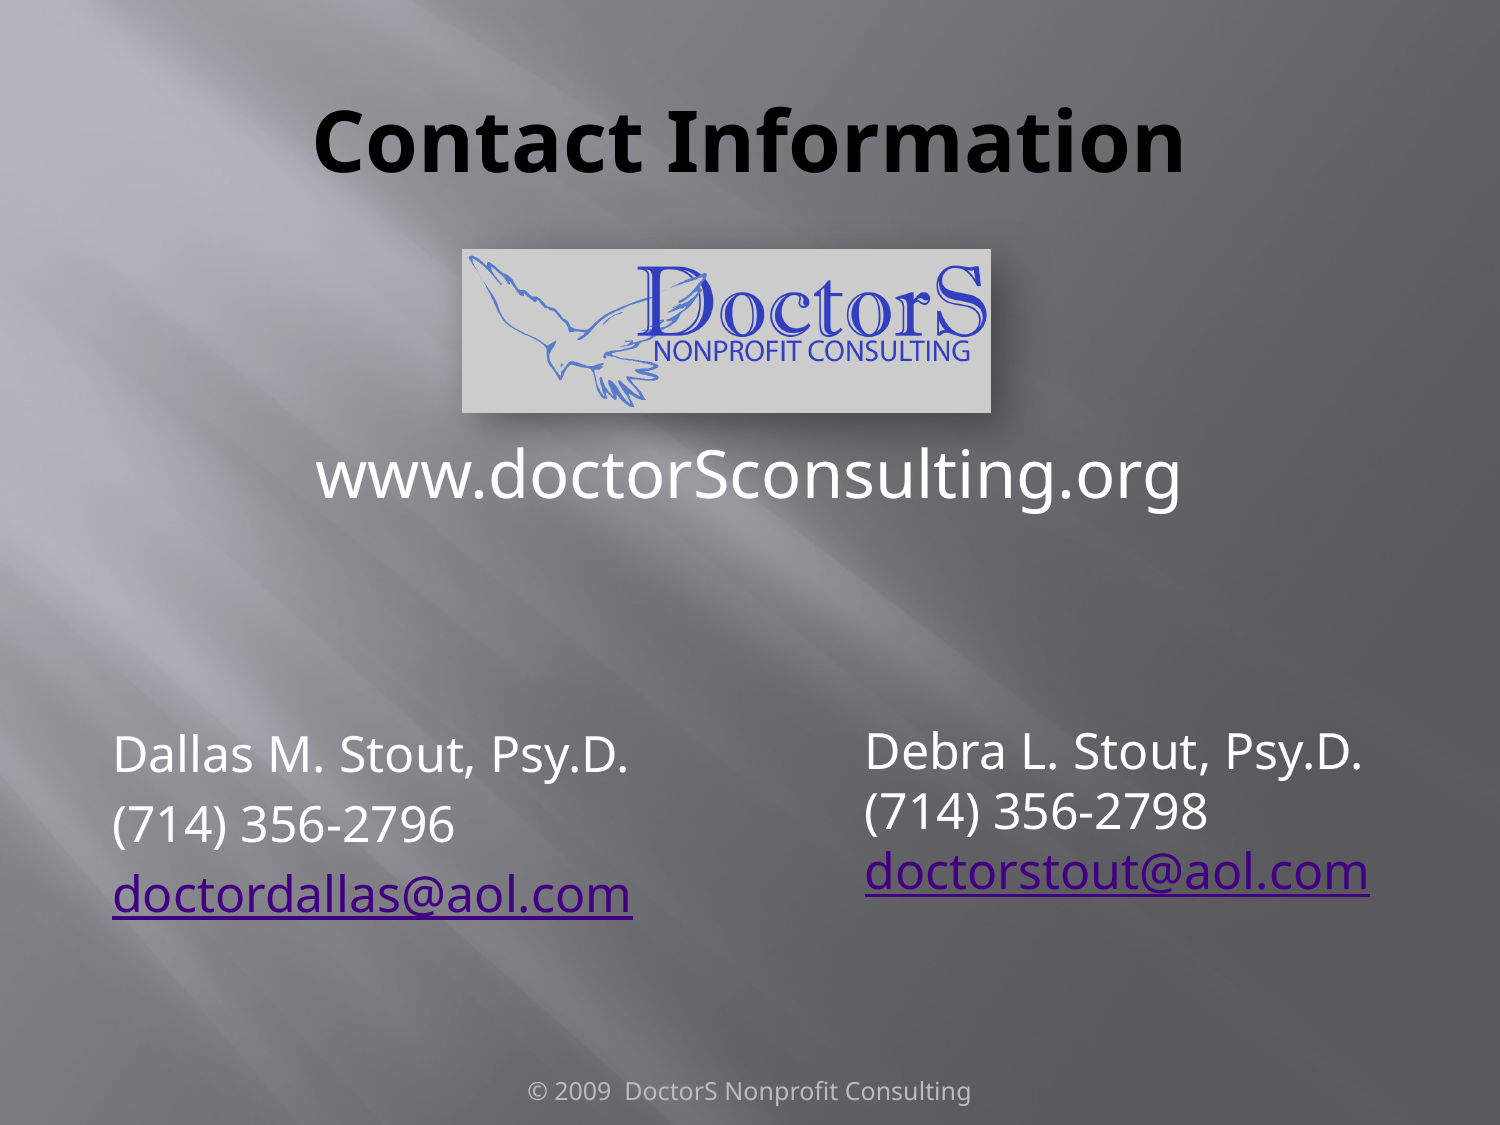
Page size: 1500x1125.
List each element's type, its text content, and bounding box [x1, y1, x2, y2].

footer © 2009 DoctorS Nonprofit Consulting [512, 1052, 988, 1113]
picture [462, 249, 991, 413]
list Dallas M. Stout, Psy.D. (714) 356-2796 doctordallas@aol.com [75, 714, 763, 1125]
text_box www.doctorSconsulting.org [0, 424, 1500, 520]
title Contact Information [75, 45, 1425, 233]
text_box Debra L. Stout, Psy.D. (714) 356-2798 doctorstout@aol.com [849, 712, 1438, 961]
